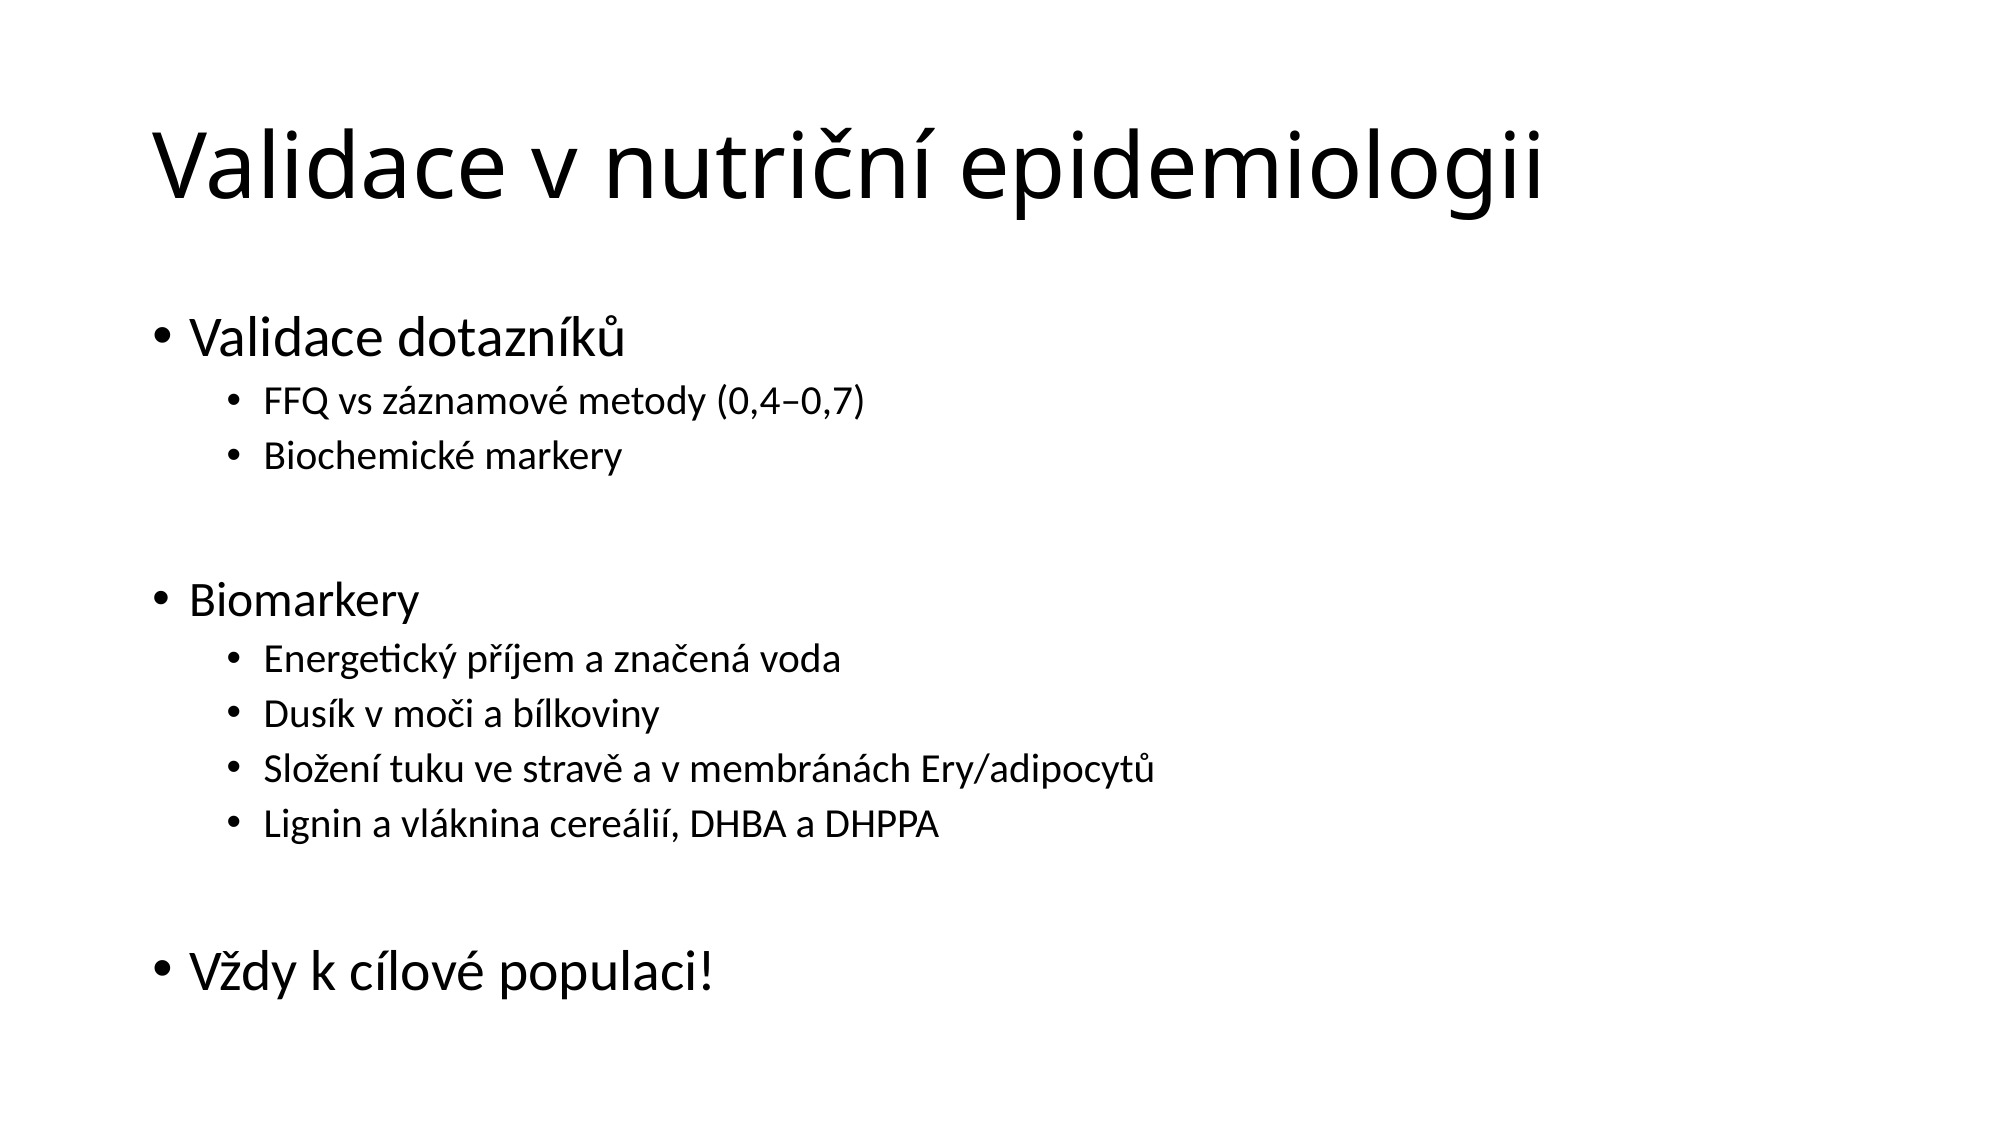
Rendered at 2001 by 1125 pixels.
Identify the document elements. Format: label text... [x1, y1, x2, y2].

title Validace v nutriční epidemiologii [137, 59, 1863, 278]
list Validace dotazníků FFQ vs záznamové metody (0,4–0,7) Biochemické markery Biomarkery Energetický příjem a značená voda Dusík v moči a bílkoviny Složení tuku ve stravě a v membránách Ery/adipocytů Lignin a vláknina cereálií, DHBA a DHPPA Vždy k cílové populaci! [137, 299, 1863, 1014]
